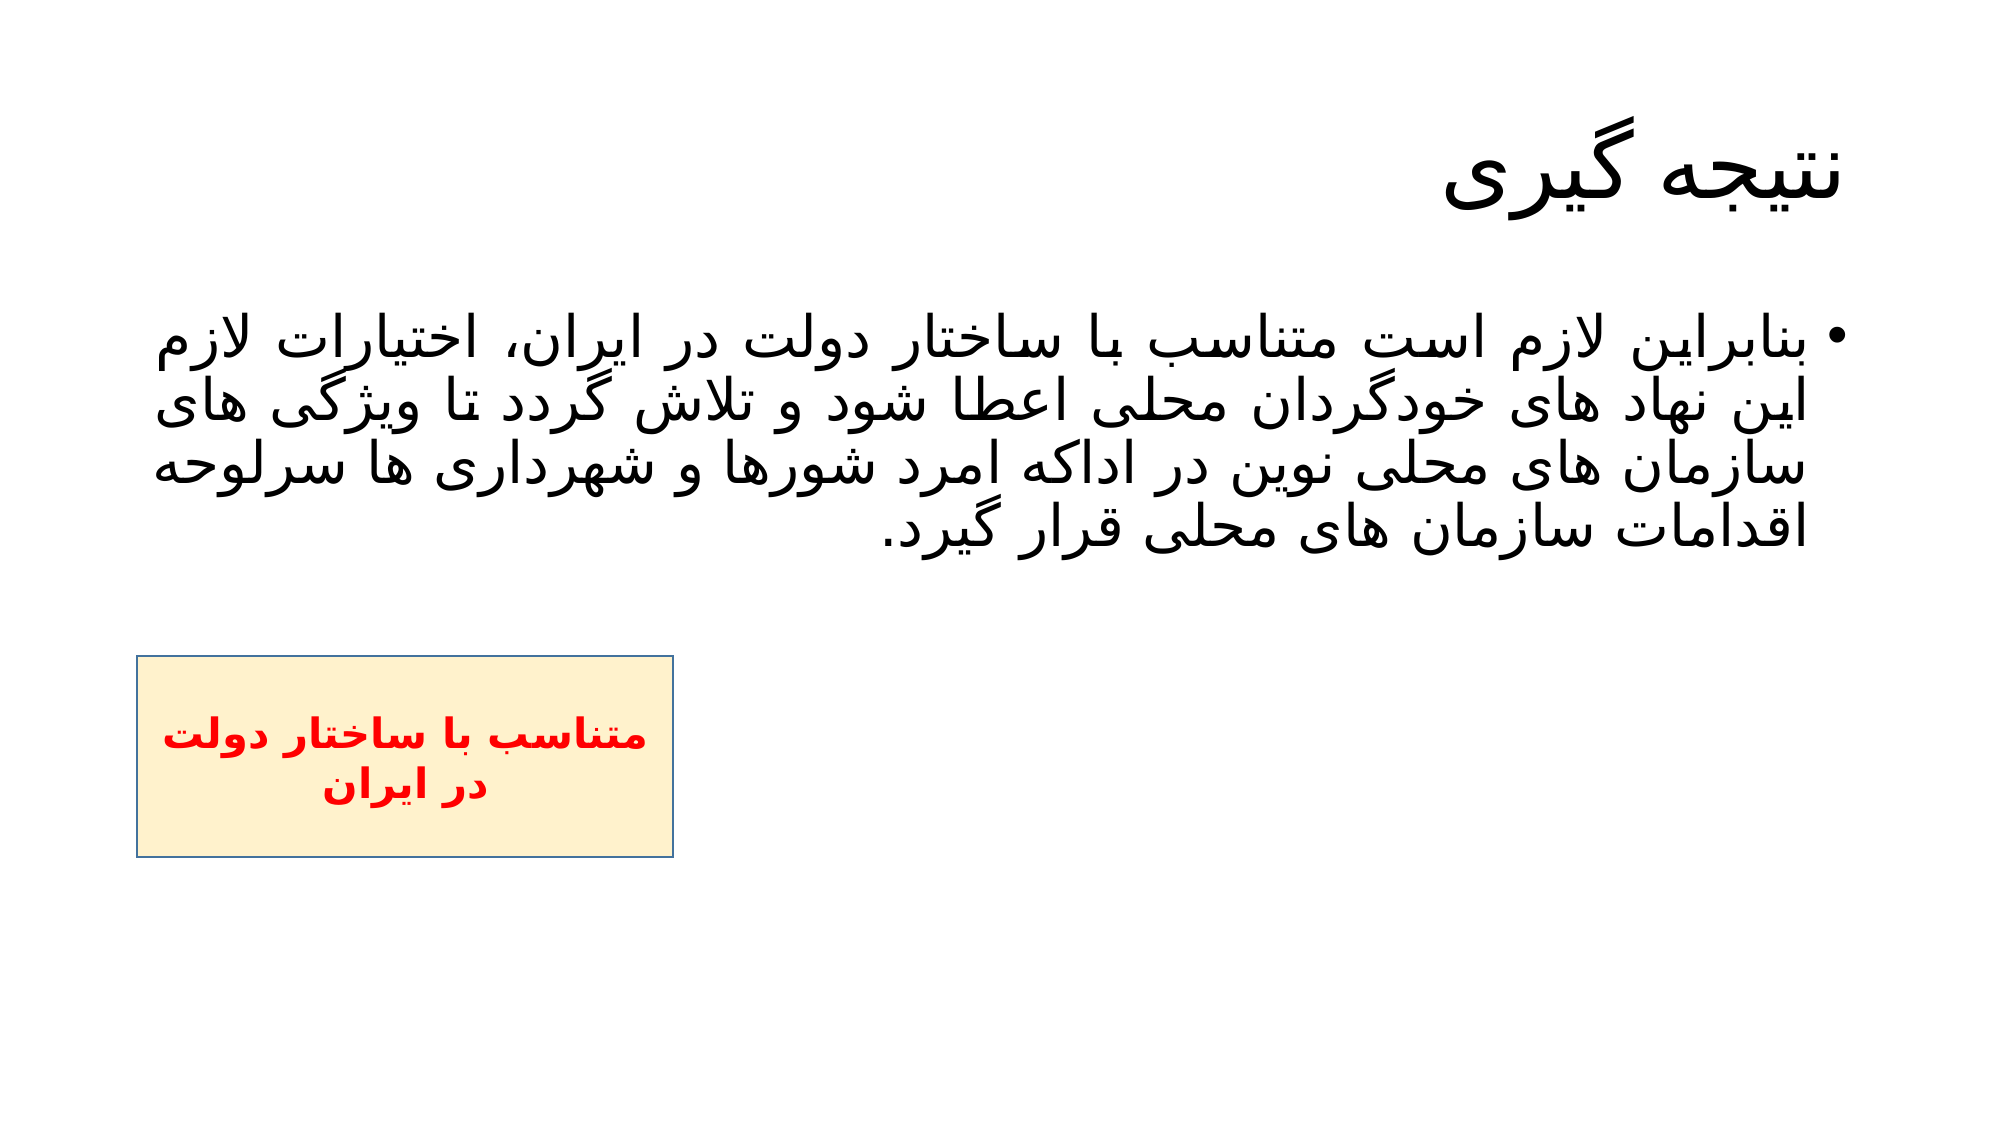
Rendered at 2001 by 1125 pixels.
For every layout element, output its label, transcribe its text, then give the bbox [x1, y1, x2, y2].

title نتیجه گیری [137, 59, 1863, 278]
text_box متناسب با ساختار دولت در ایران [136, 655, 674, 858]
list بنابراین لازم است متناسب با ساختار دولت در ایران، اختیارات لازم این نهاد های خودگردان محلی اعطا شود و تلاش گردد تا ویژگی های سازمان های محلی نوین در اداکه امرد شورها و شهرداری ها سرلوحه اقدامات سازمان های محلی قرار گیرد. [137, 299, 1863, 1014]
